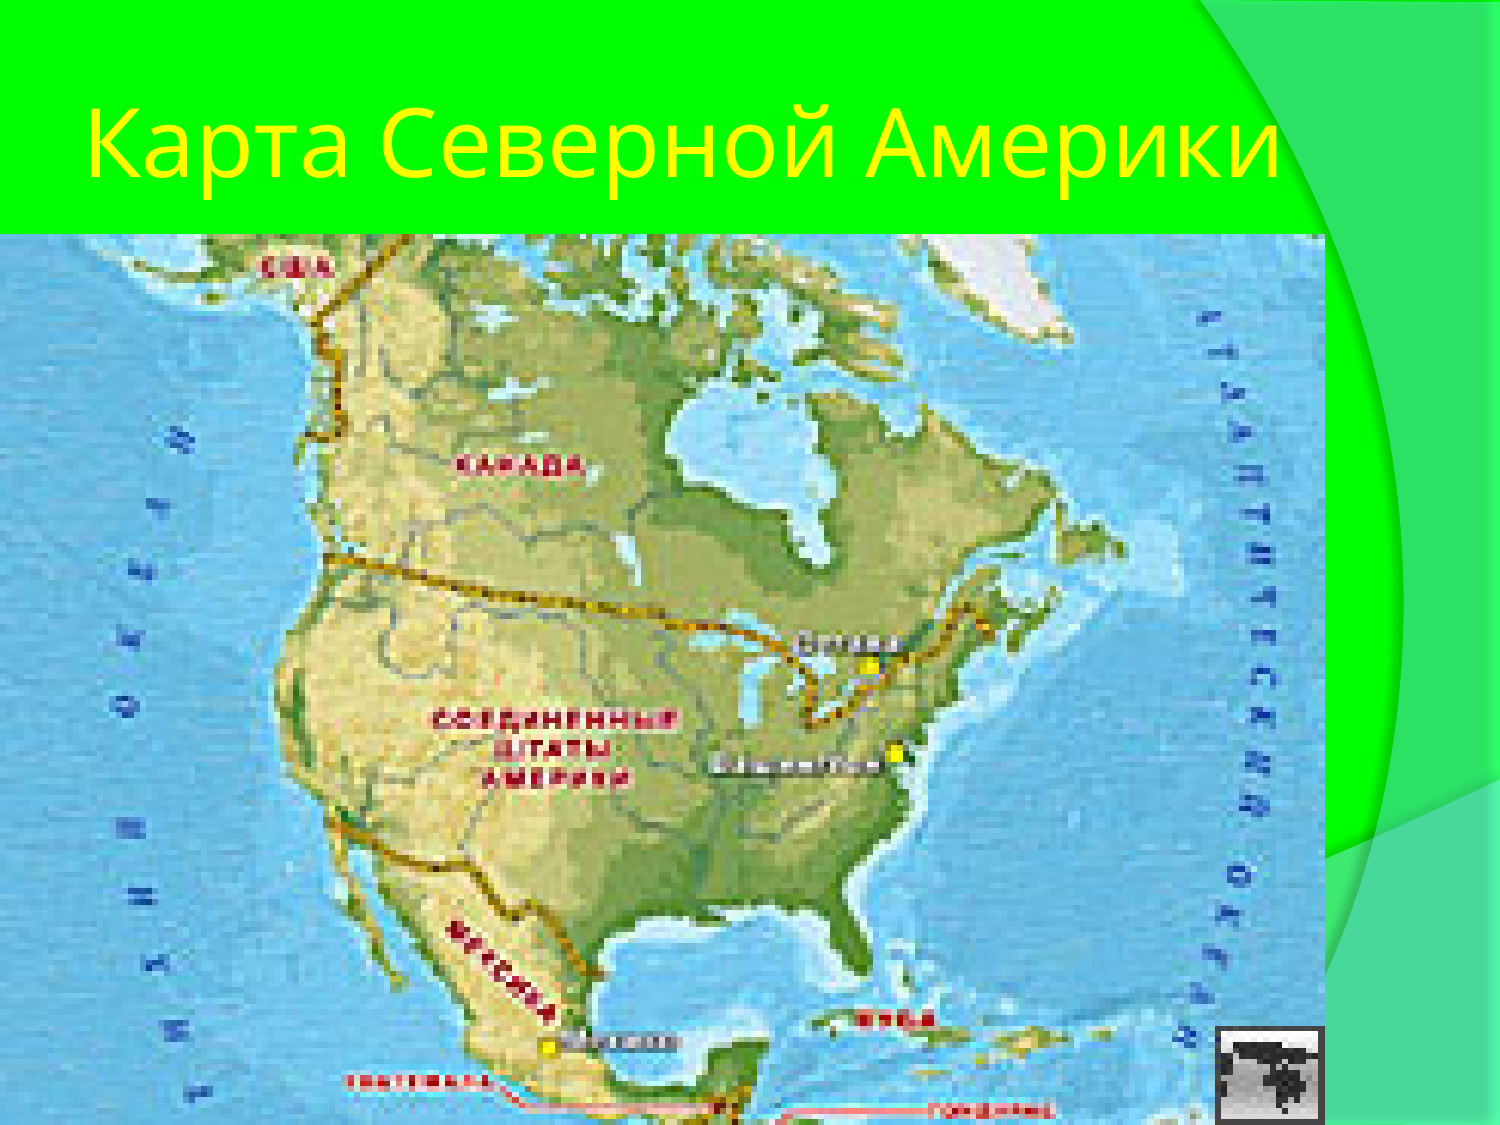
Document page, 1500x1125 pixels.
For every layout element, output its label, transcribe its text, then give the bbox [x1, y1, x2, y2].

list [0, 234, 1325, 1125]
title Карта Северной Америки [75, 45, 1300, 226]
